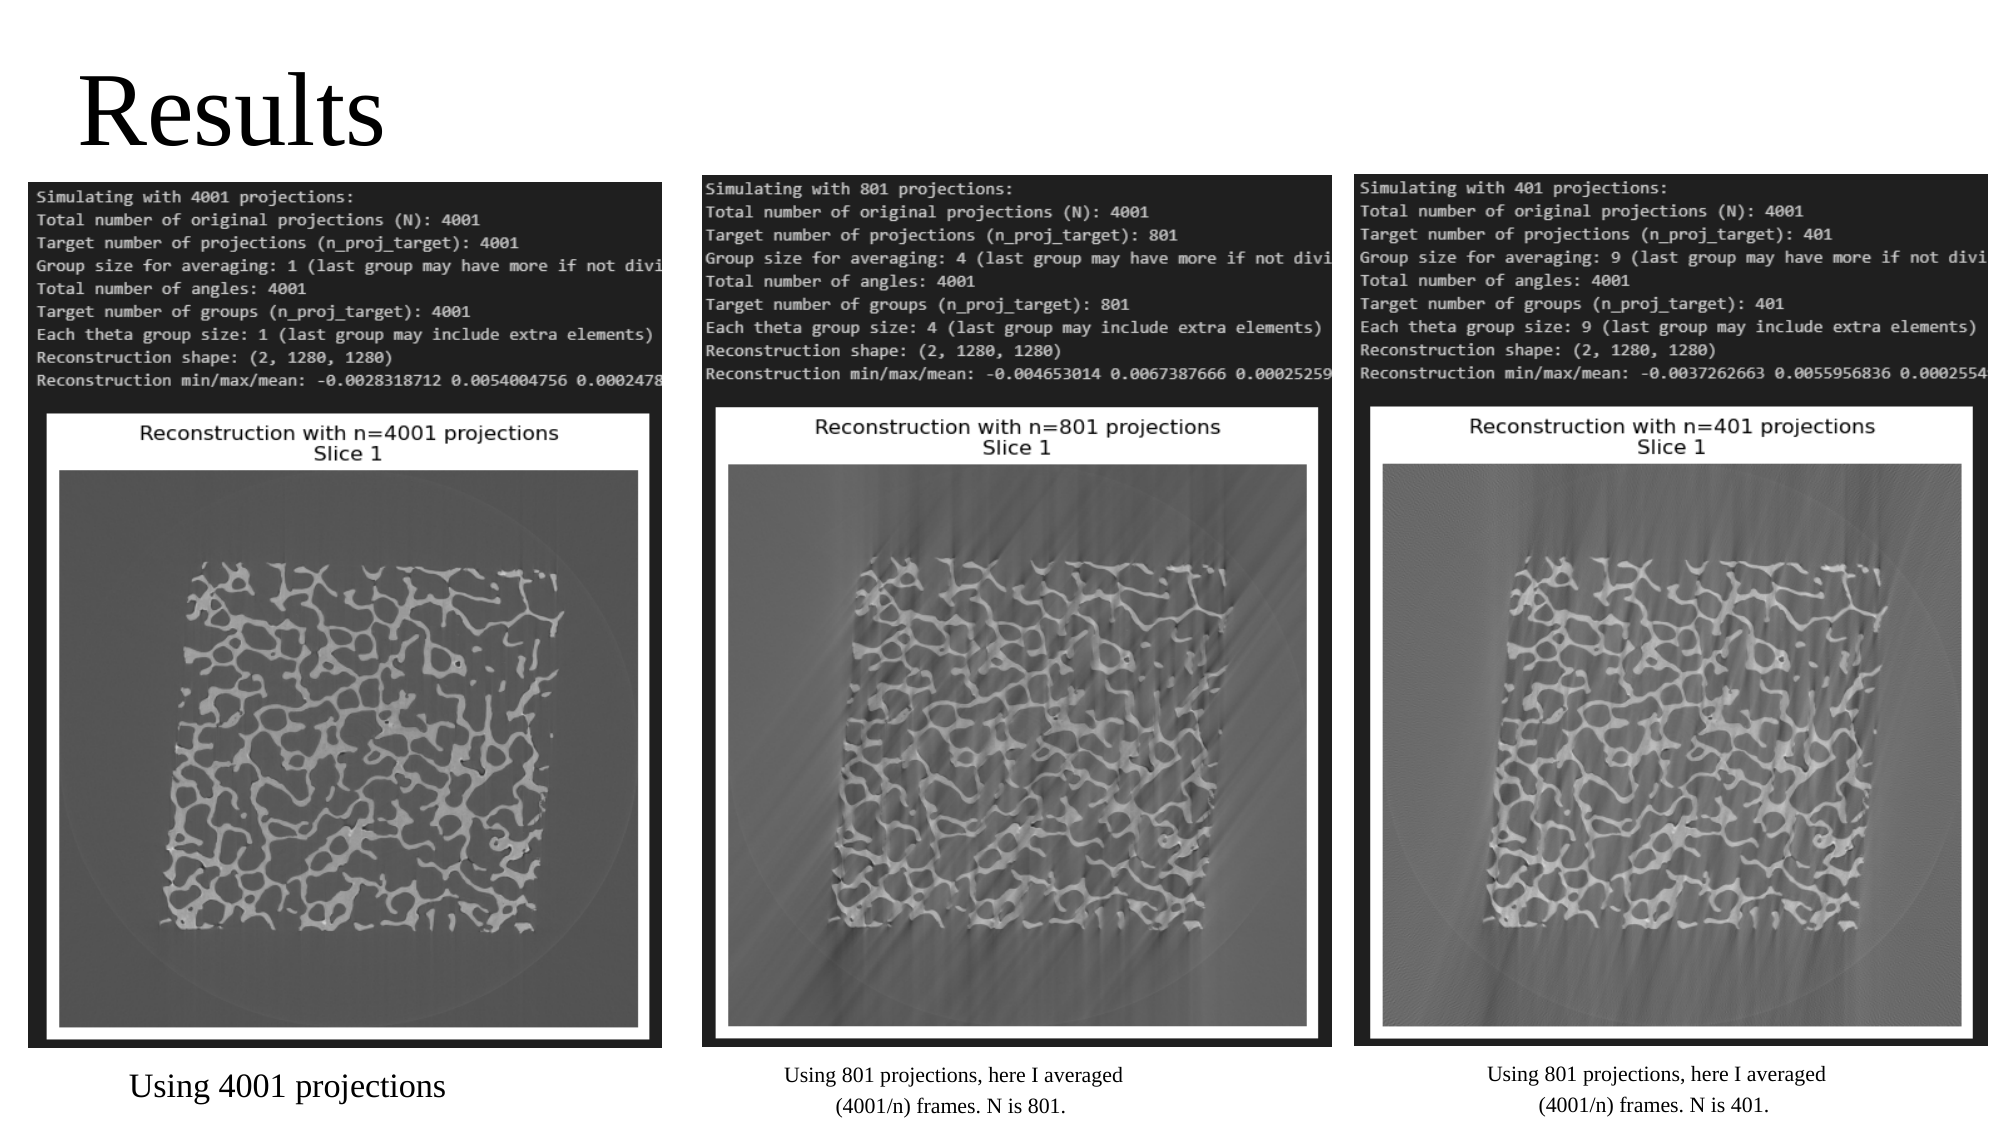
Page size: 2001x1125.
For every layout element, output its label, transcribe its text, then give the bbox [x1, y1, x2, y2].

text_box Using 801 projections, here I averaged (4001/n) frames. N is 801. [766, 1048, 1143, 1113]
picture [28, 182, 662, 1049]
picture [1354, 174, 1988, 1046]
text_box Using 801 projections, here I averaged (4001/n) frames. N is 401. [1468, 1046, 1845, 1112]
text_box Using 4001 projections [99, 1049, 476, 1113]
title Results [28, 45, 409, 176]
picture [702, 175, 1332, 1047]
